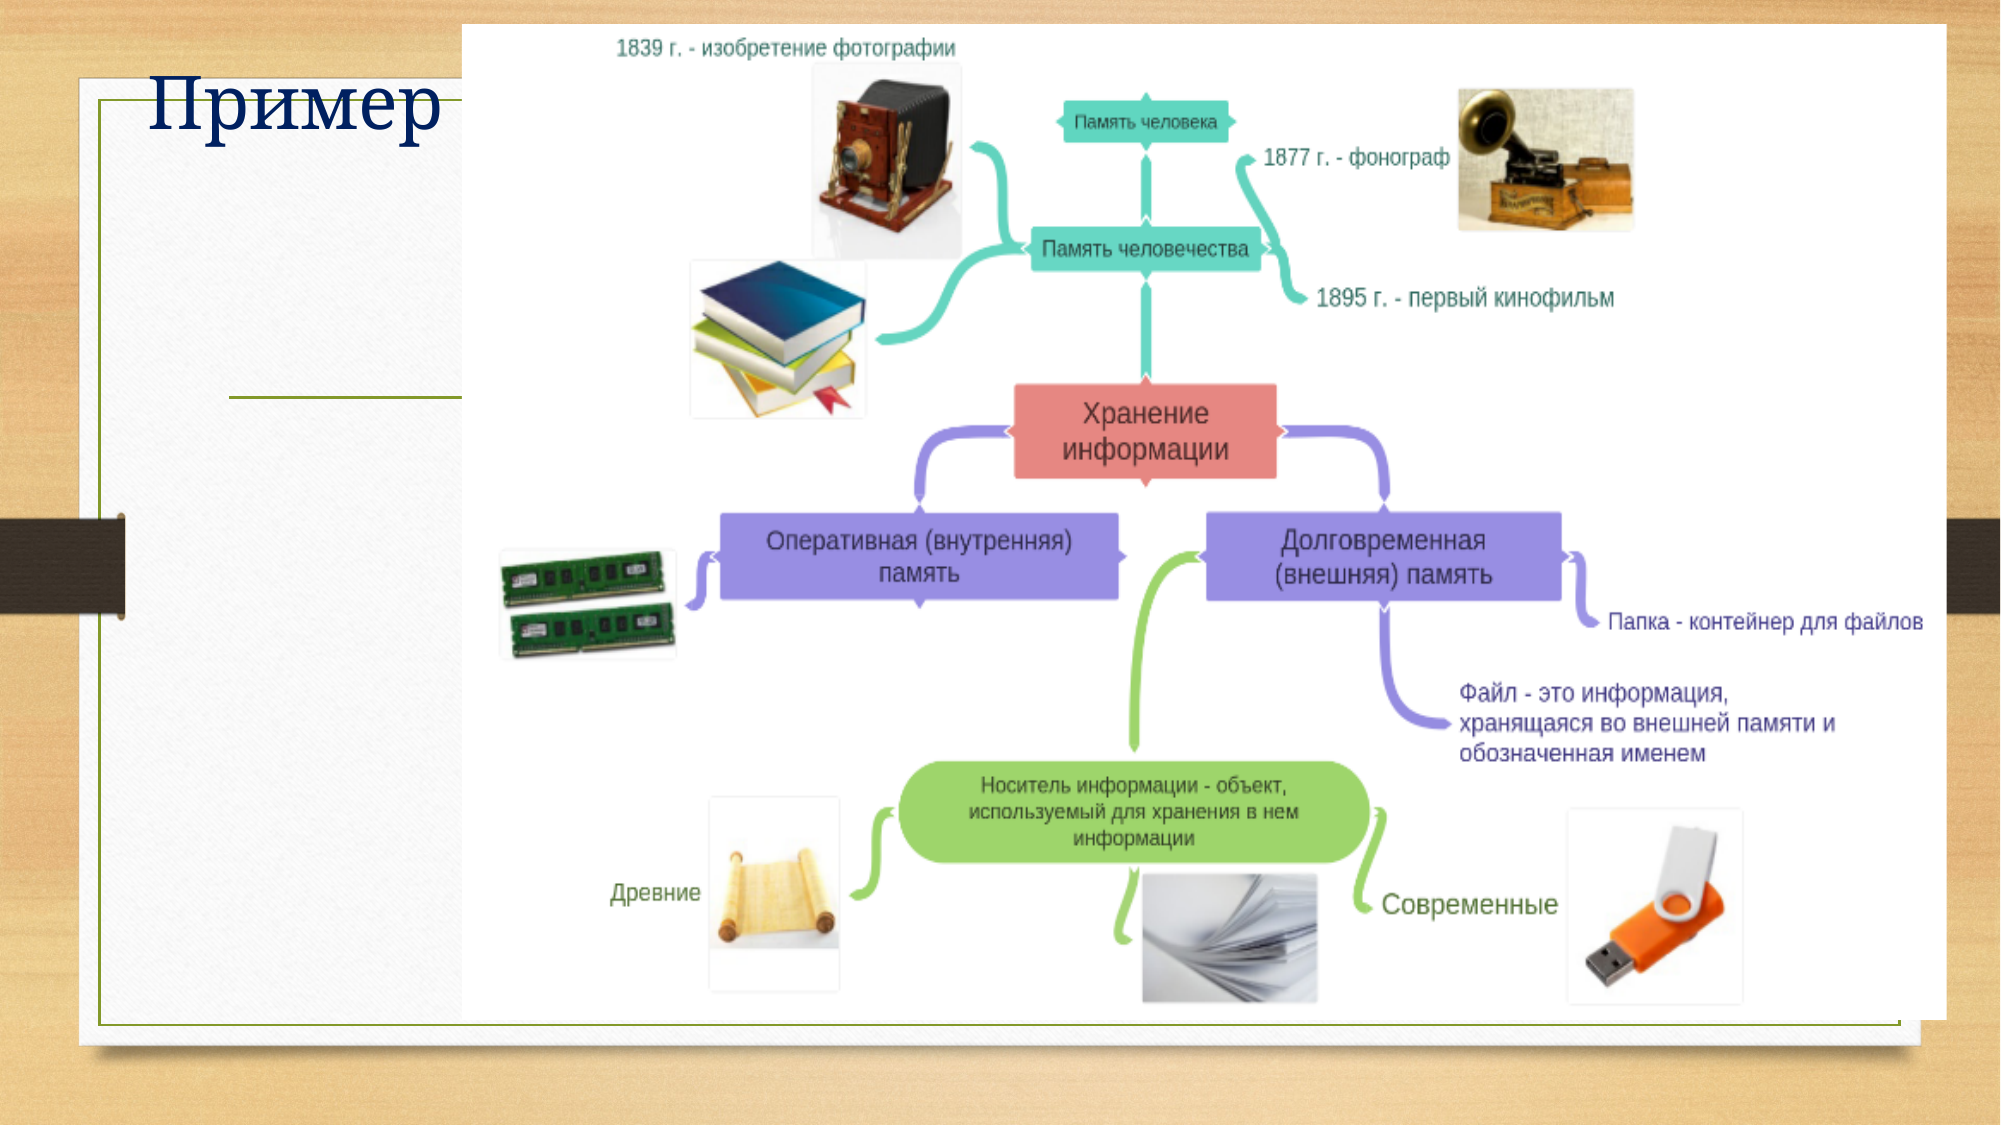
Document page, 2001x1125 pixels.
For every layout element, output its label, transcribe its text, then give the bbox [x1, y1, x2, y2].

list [461, 24, 1947, 1020]
title Пример [89, 47, 461, 153]
picture [0, 0, 2001, 1125]
